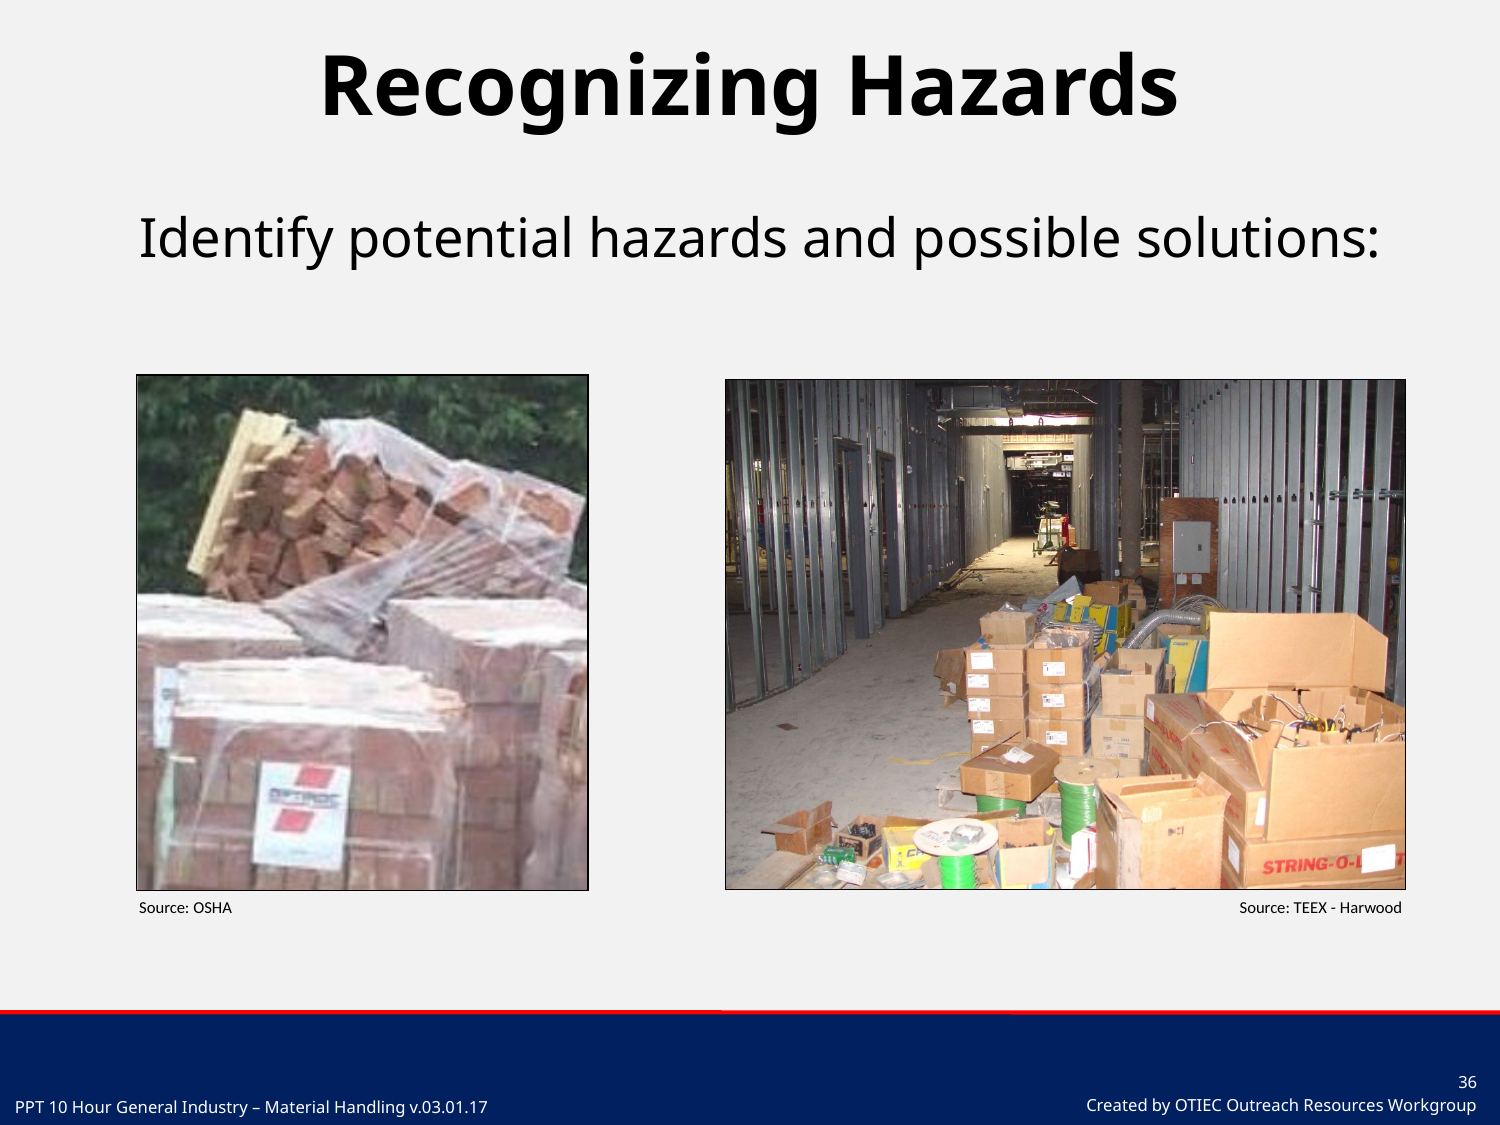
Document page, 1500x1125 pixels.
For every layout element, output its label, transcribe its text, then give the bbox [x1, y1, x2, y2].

list Identify potential hazards and possible solutions: [124, 195, 1425, 338]
text_box Source: OSHA [124, 889, 367, 925]
title Recognizing Hazards [75, 24, 1425, 213]
picture [137, 375, 588, 890]
text_box Source: TEEX - Harwood [1175, 889, 1418, 925]
picture [724, 379, 1406, 891]
